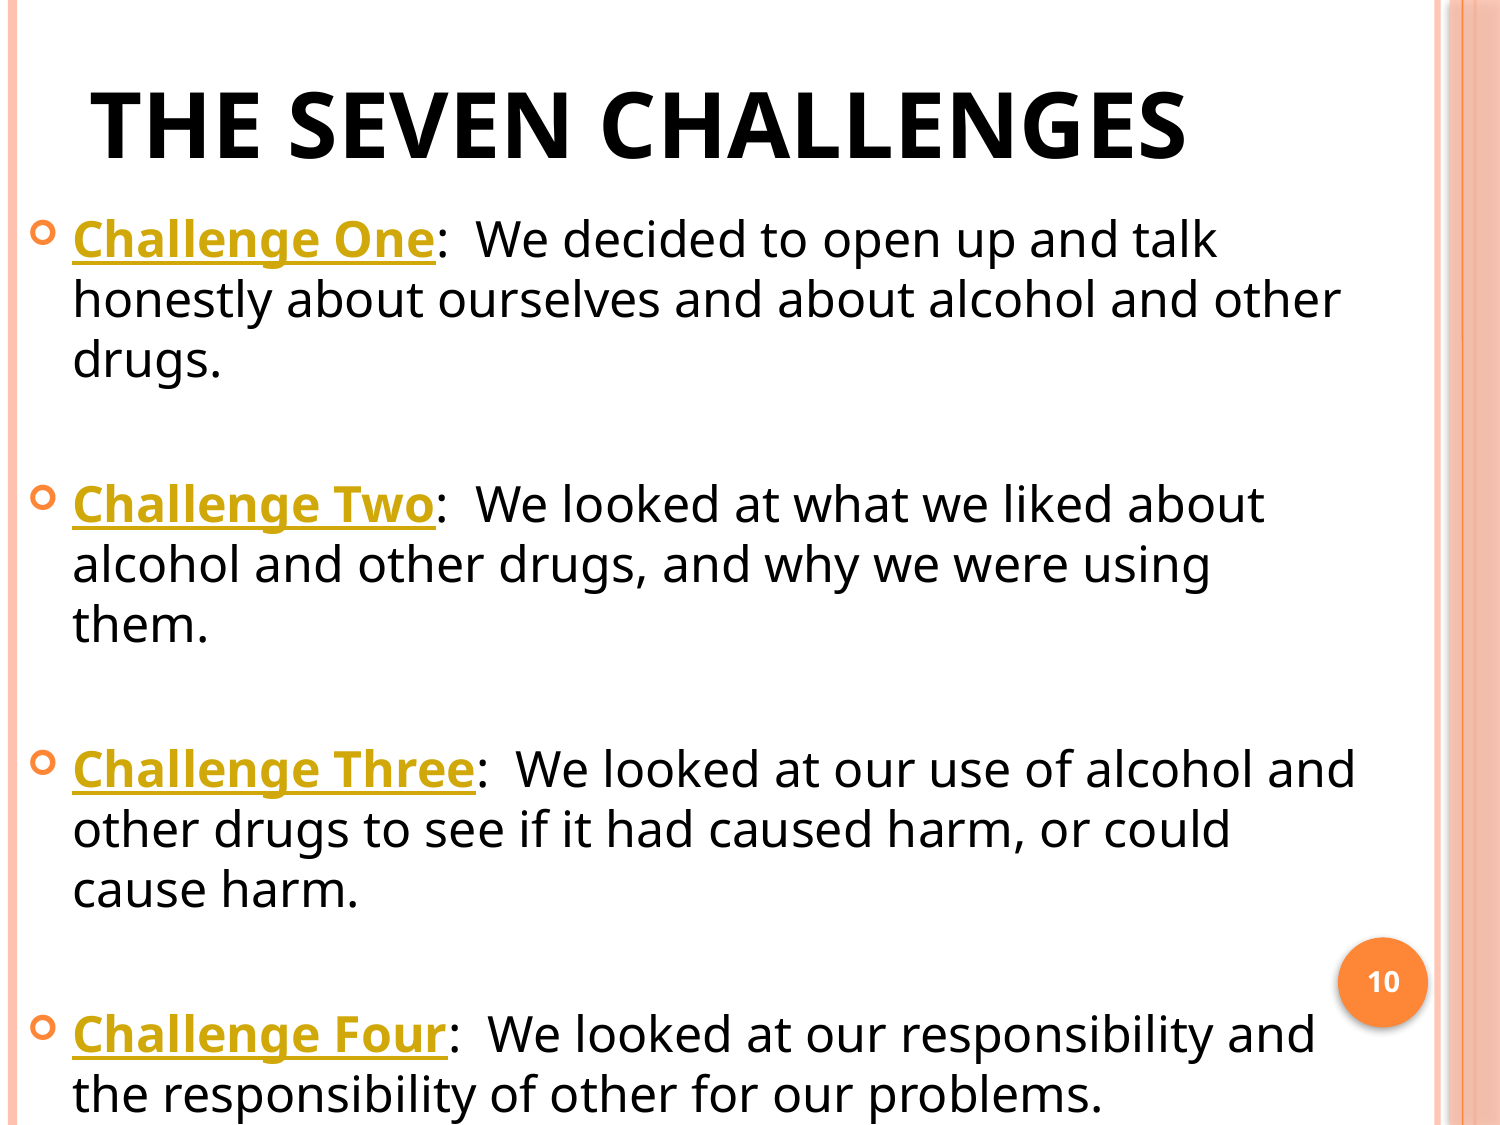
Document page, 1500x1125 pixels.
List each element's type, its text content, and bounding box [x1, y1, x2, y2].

slide_number 10 [1333, 940, 1434, 1027]
list Challenge One: We decided to open up and talk honestly about ourselves and about alcohol and other drugs. Challenge Two: We looked at what we liked about alcohol and other drugs, and why we were using them. Challenge Three: We looked at our use of alcohol and other drugs to see if it had caused harm, or could cause harm. Challenge Four: We looked at our responsibility and the responsibility of other for our problems. [12, 200, 1375, 1088]
title The Seven Challenges [75, 37, 1425, 185]
